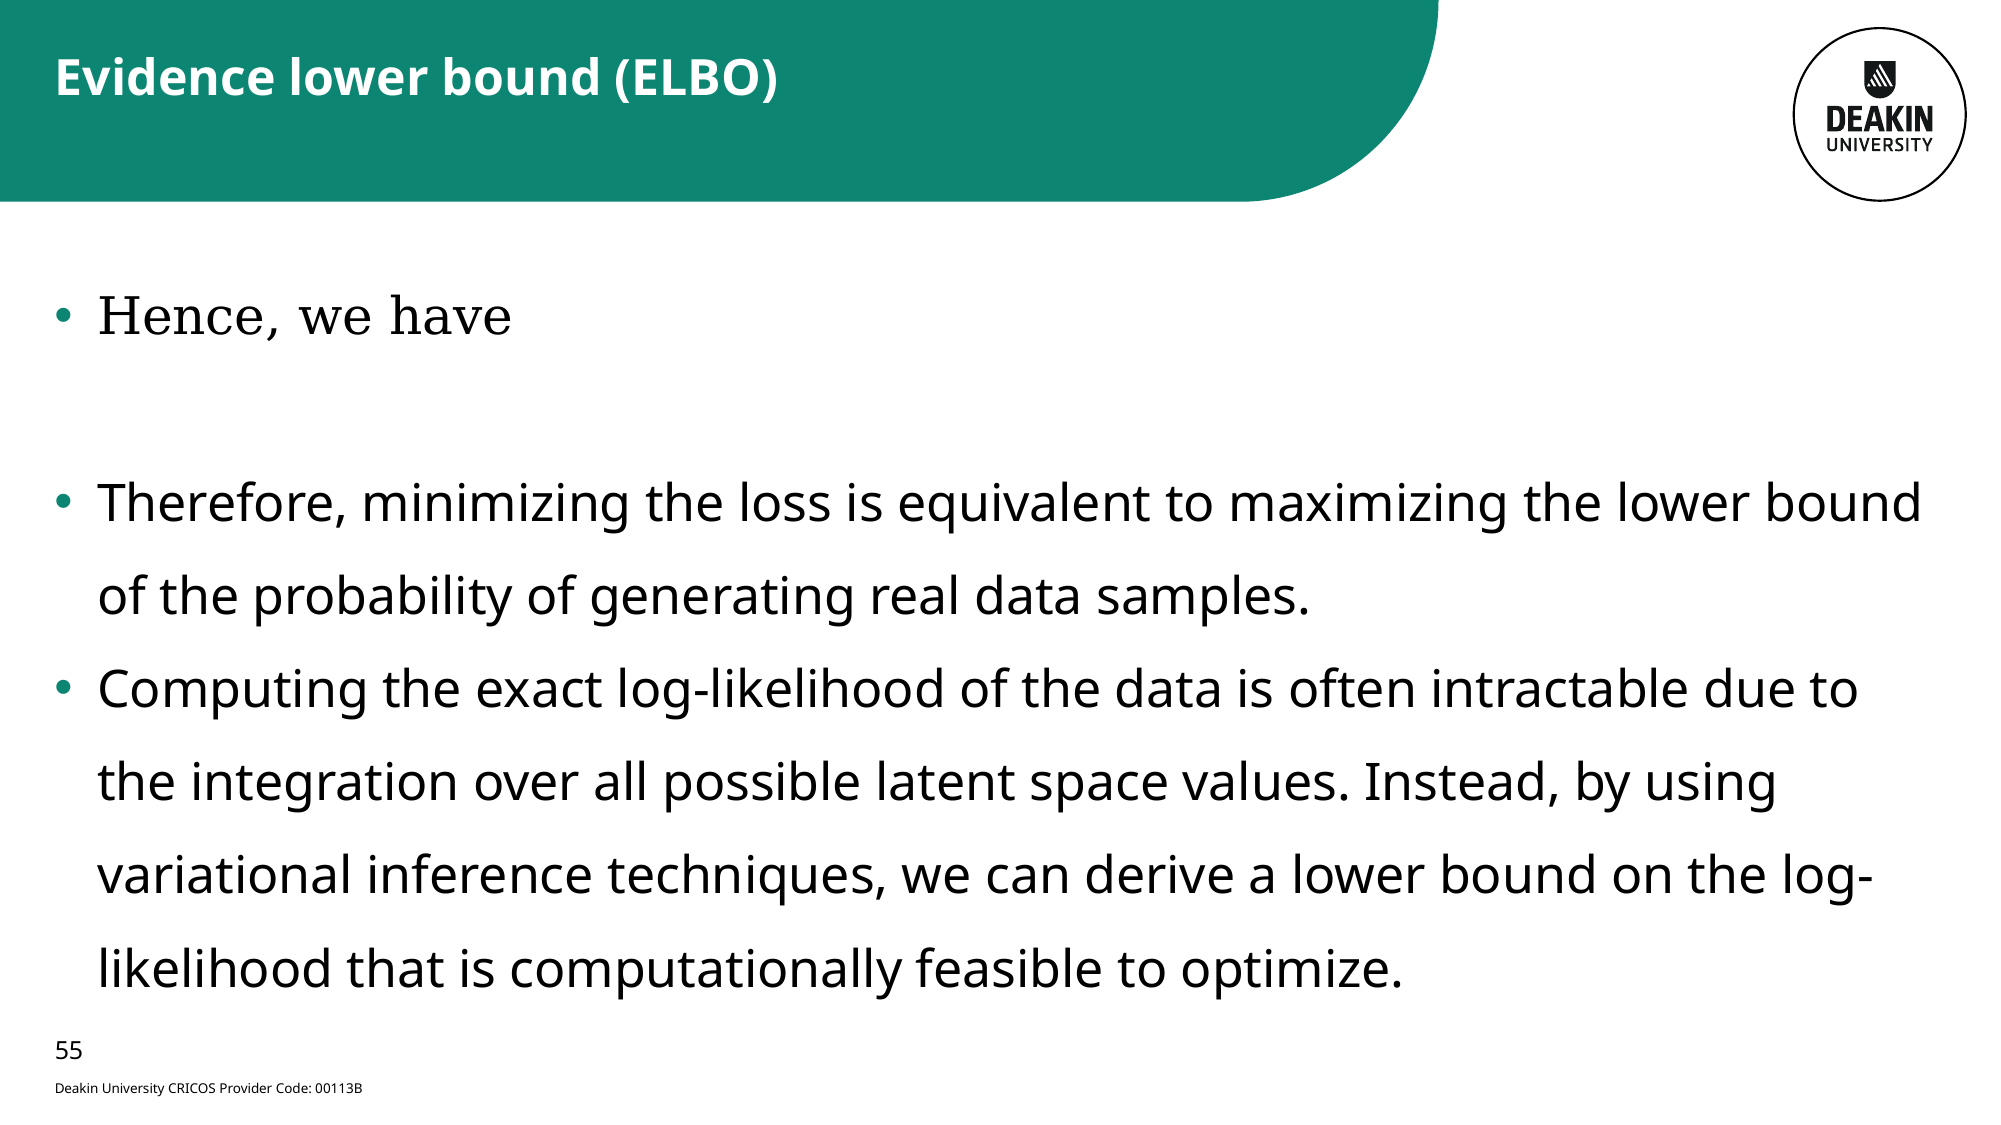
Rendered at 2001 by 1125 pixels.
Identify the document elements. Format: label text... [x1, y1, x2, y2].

title Evidence lower bound (ELBO) [39, 44, 1439, 202]
slide_number 55 [39, 1031, 135, 1072]
footer Deakin University CRICOS Provider Code: 00113B [39, 1072, 1127, 1107]
